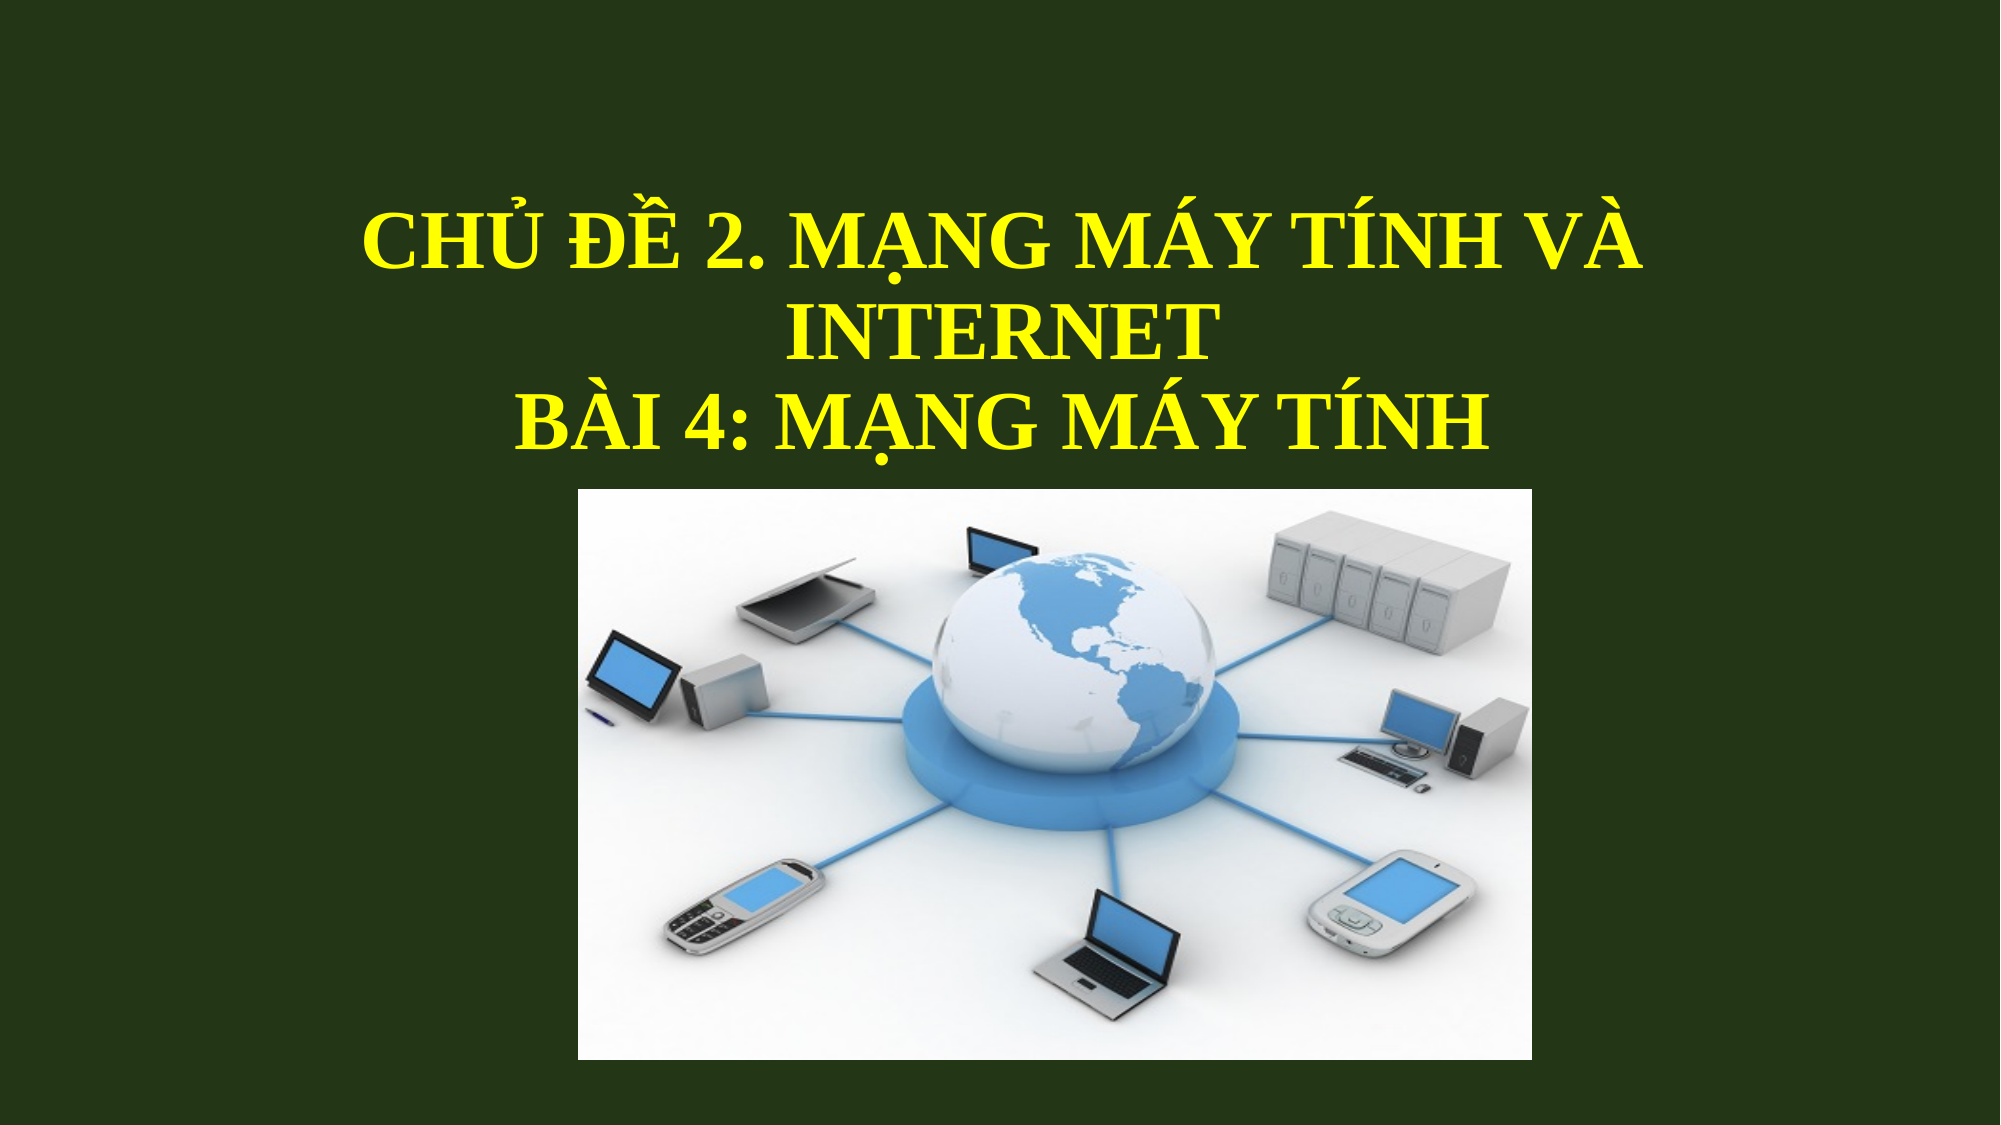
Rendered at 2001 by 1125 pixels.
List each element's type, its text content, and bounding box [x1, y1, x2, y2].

title CHỦ ĐỀ 2. MẠNG MÁY TÍNH VÀ INTERNET BÀI 4: MẠNG MÁY TÍNH [202, 184, 1805, 576]
picture [578, 489, 1532, 1060]
